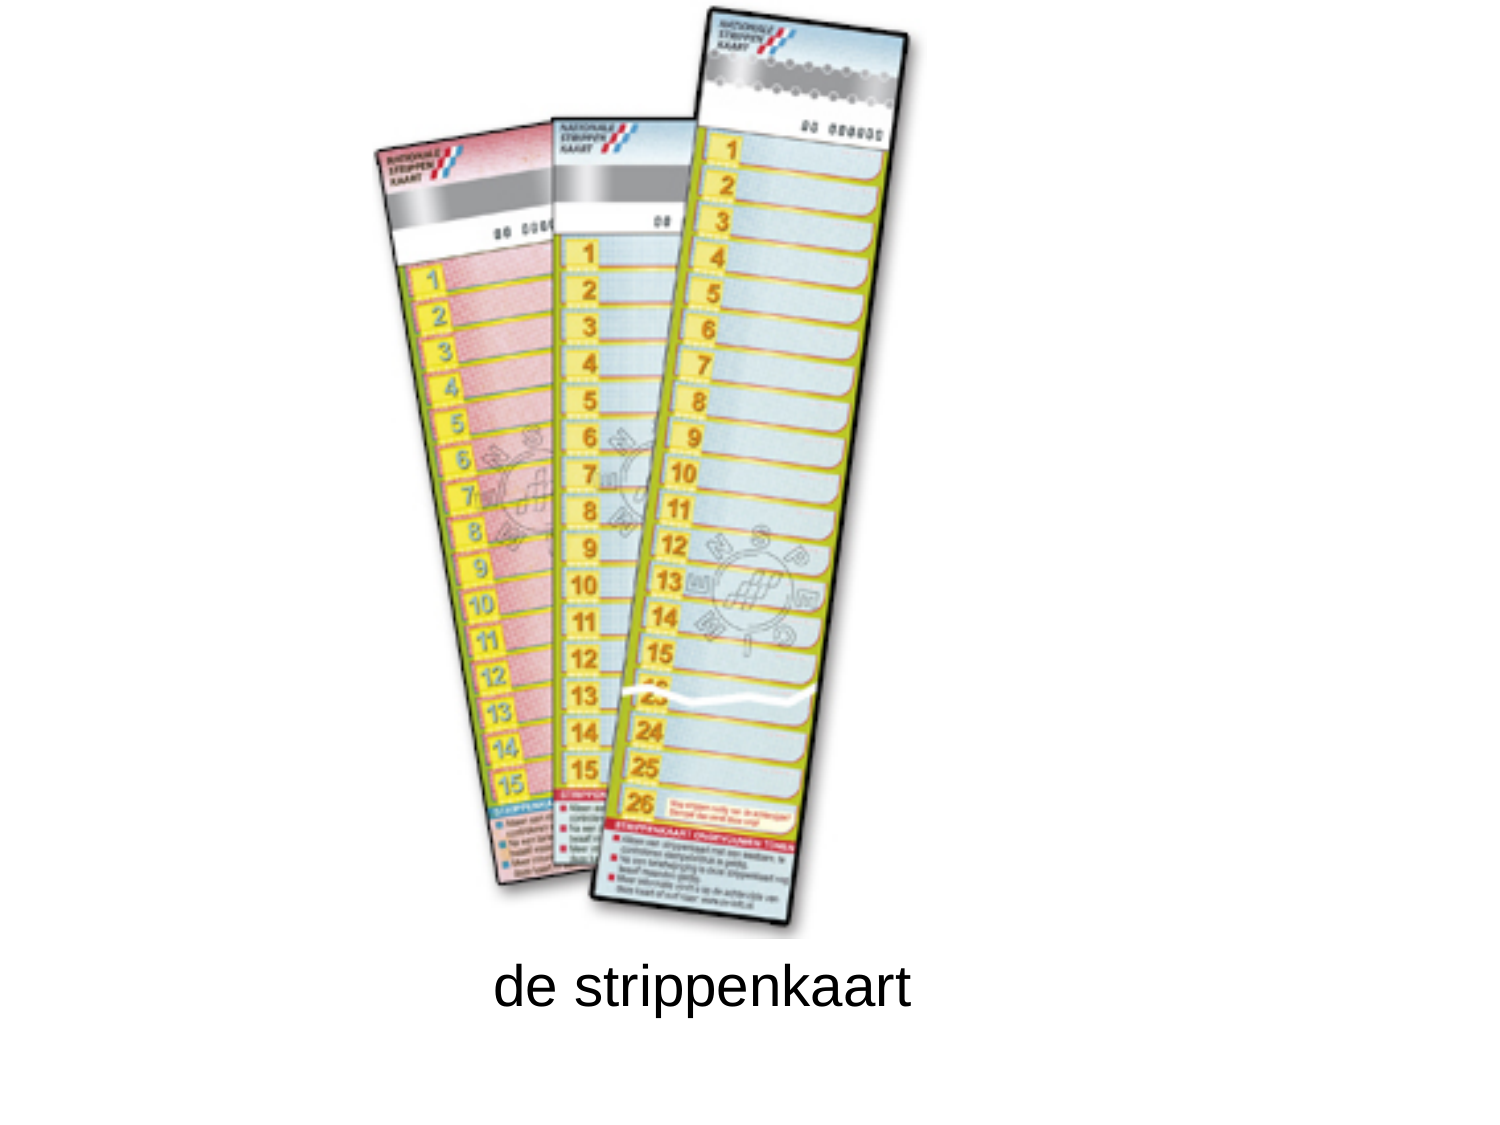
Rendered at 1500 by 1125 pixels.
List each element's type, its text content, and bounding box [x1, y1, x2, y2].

text_box de strippenkaart [478, 940, 1193, 1090]
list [371, 0, 928, 939]
